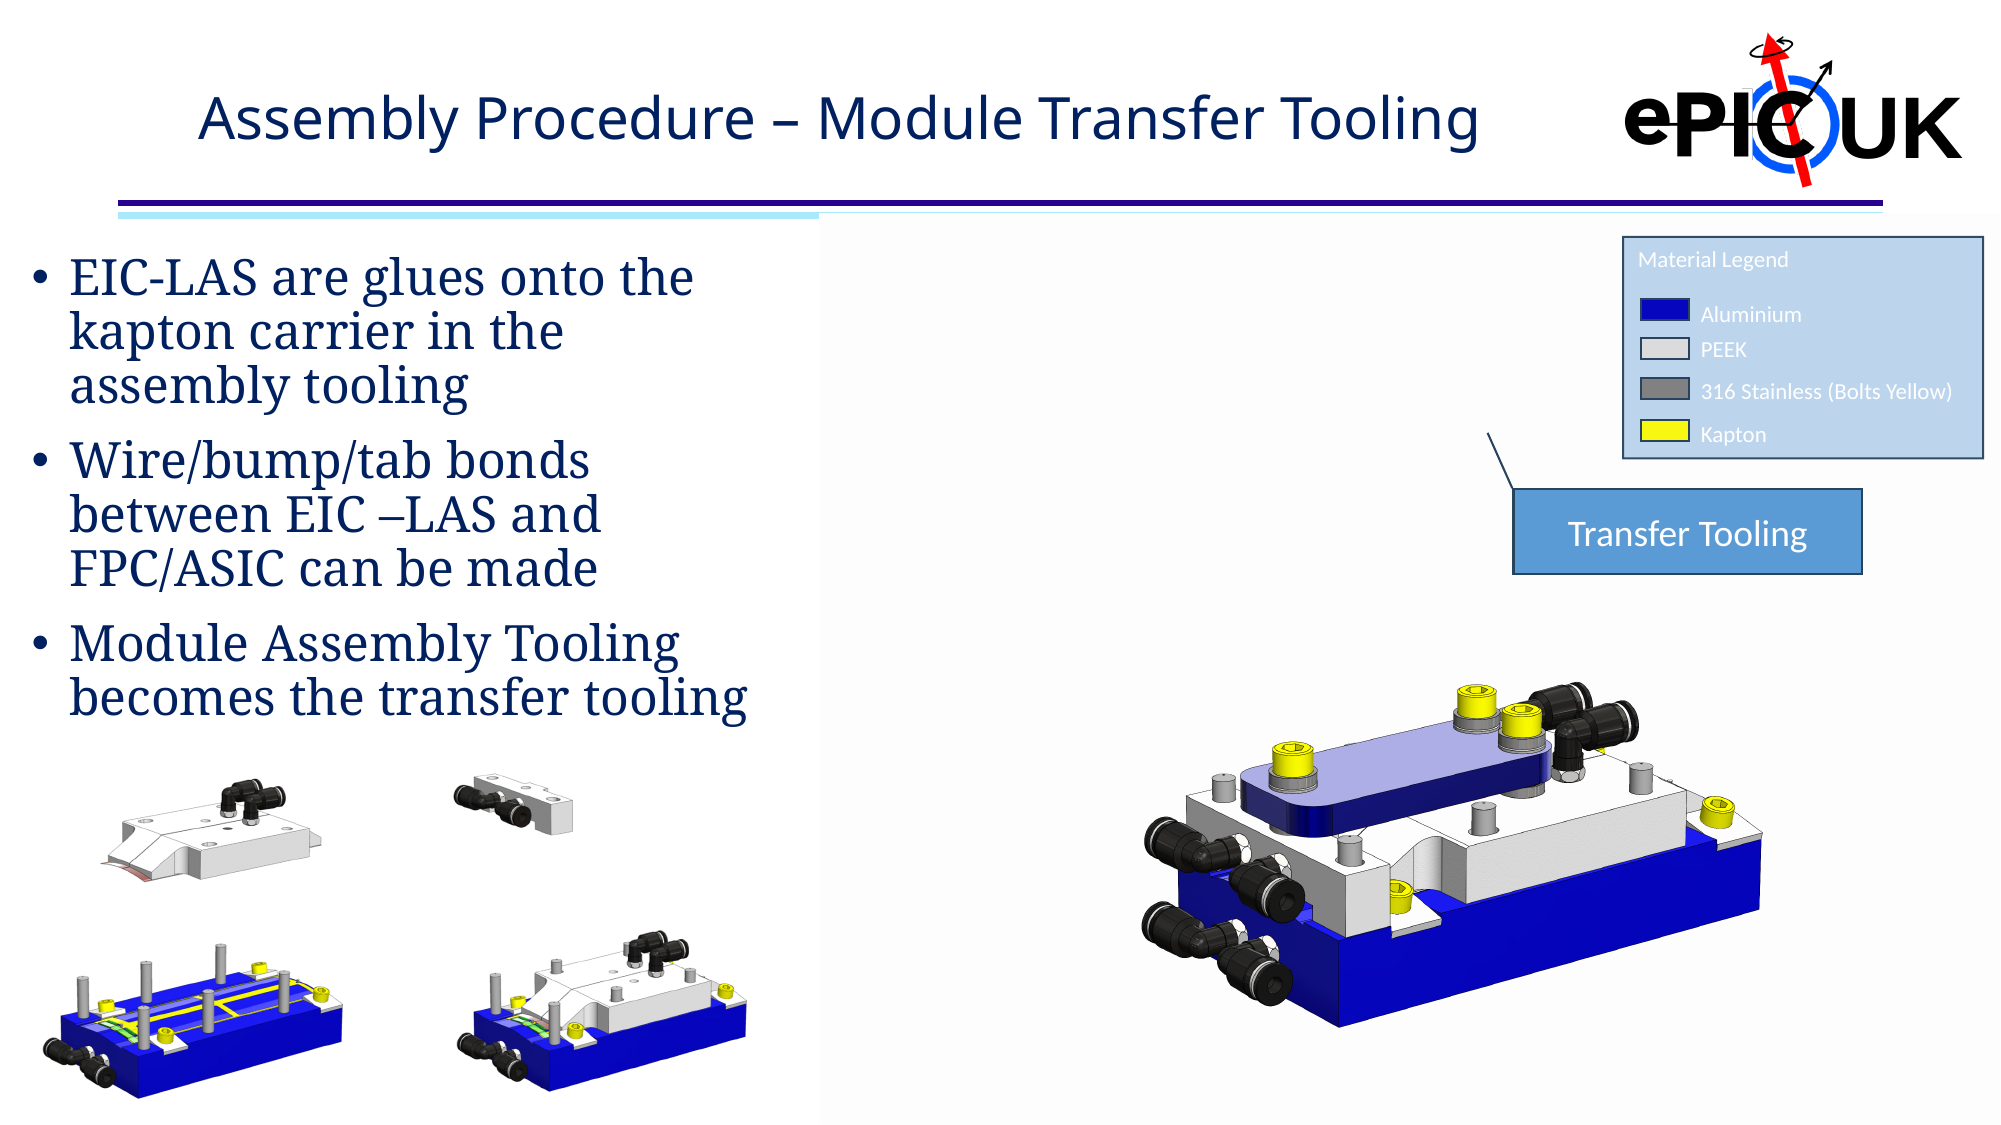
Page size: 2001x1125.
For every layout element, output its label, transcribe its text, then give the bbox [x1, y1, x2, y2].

list EIC-LAS are glues onto the kapton carrier in the assembly tooling Wire/bump/tab bonds between EIC –LAS and FPC/ASIC can be made Module Assembly Tooling becomes the transfer tooling [16, 245, 777, 750]
picture [36, 766, 375, 1108]
picture [432, 766, 777, 1108]
title Assembly Procedure – Module Transfer Tooling [137, 59, 1542, 182]
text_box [1623, 236, 1984, 459]
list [818, 212, 2000, 1125]
